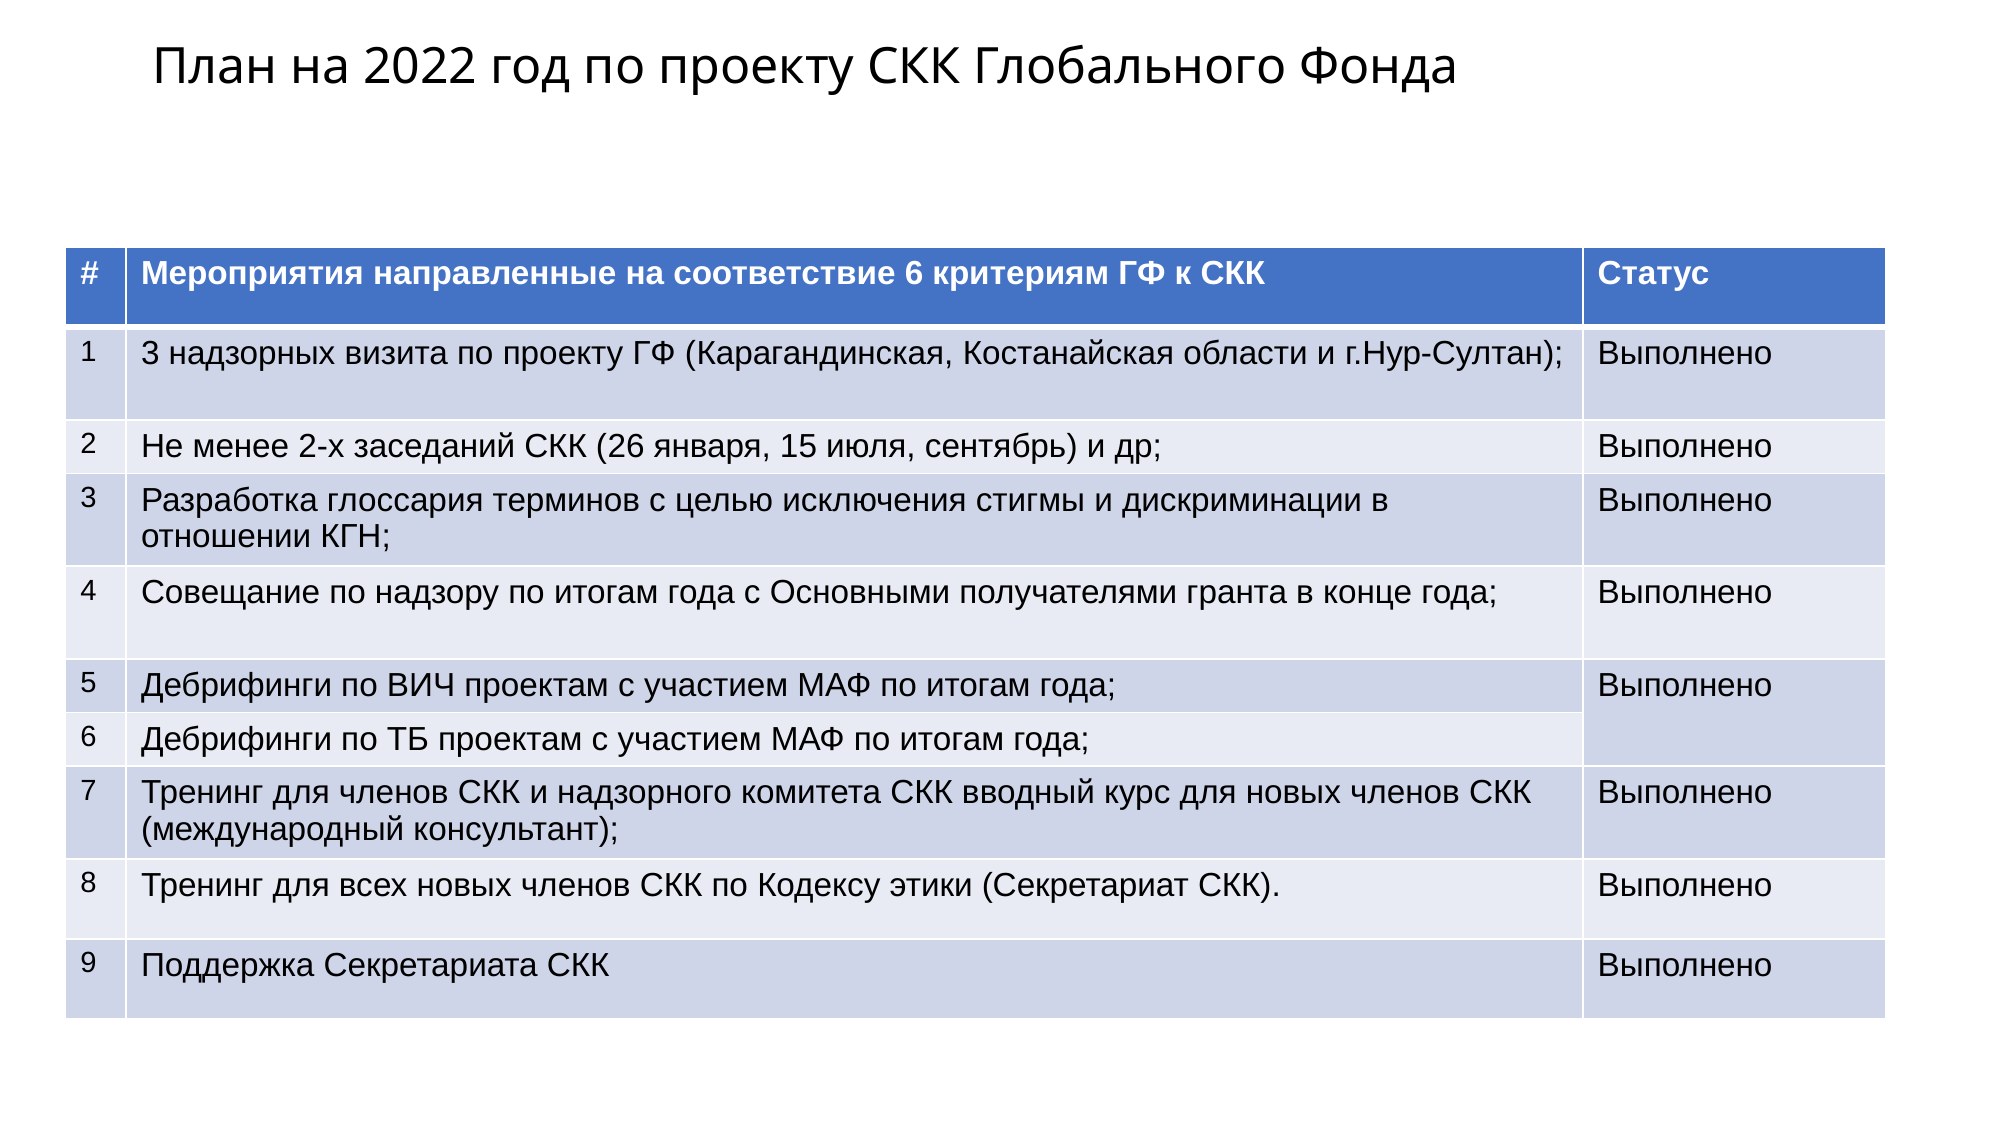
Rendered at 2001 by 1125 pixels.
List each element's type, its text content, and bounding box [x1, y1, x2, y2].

table_cell Выполнено [1584, 940, 1885, 1018]
table_cell 5 [66, 660, 125, 712]
table_cell Совещание по надзору по итогам года с Основными получателями гранта в конце года; [127, 567, 1582, 658]
table_header Мероприятия направленные на соответствие 6 критериям ГФ к СКК [127, 248, 1582, 324]
table_cell 9 [66, 940, 125, 1018]
table_cell Выполнено [1584, 767, 1885, 858]
table_cell 8 [66, 860, 125, 938]
table_cell Разработка глоссария терминов с целью исключения стигмы и дискриминации в отношении КГН; [127, 474, 1582, 565]
table_cell Выполнено [1584, 567, 1885, 658]
title План на 2022 год по проекту СКК Глобального Фонда [137, 55, 1863, 139]
table_header # [66, 248, 125, 324]
table_cell Тренинг для всех новых членов СКК по Кодексу этики (Секретариат СКК). [127, 860, 1582, 938]
table_cell Не менее 2-х заседаний СКК (26 января, 15 июля, сентябрь) и др; [127, 421, 1582, 473]
table_cell Дебрифинги по ВИЧ проектам с участием МАФ по итогам года; [127, 660, 1582, 712]
table_cell Поддержка Секретариата СКК [127, 940, 1582, 1018]
table_cell Выполнено [1584, 474, 1885, 565]
table_cell Тренинг для членов СКК и надзорного комитета СКК вводный курс для новых членов СКК (международный консультант); [127, 767, 1582, 858]
table_cell 1 [66, 330, 125, 419]
table_cell Выполнено [1584, 660, 1885, 765]
table_cell Дебрифинги по ТБ проектам с участием МАФ по итогам года; [127, 713, 1582, 765]
table_cell Выполнено [1584, 860, 1885, 938]
table_cell Выполнено [1584, 421, 1885, 473]
table_cell 2 [66, 421, 125, 473]
table_cell 6 [66, 713, 125, 765]
table_cell 3 надзорных визита по проекту ГФ (Карагандинская, Костанайская области и г.Нур-Султан); [127, 330, 1582, 419]
table_cell 3 [66, 474, 125, 565]
table_cell 4 [66, 567, 125, 658]
table_cell 7 [66, 767, 125, 858]
table_cell Выполнено [1584, 330, 1885, 419]
table_header Статус [1584, 248, 1885, 324]
